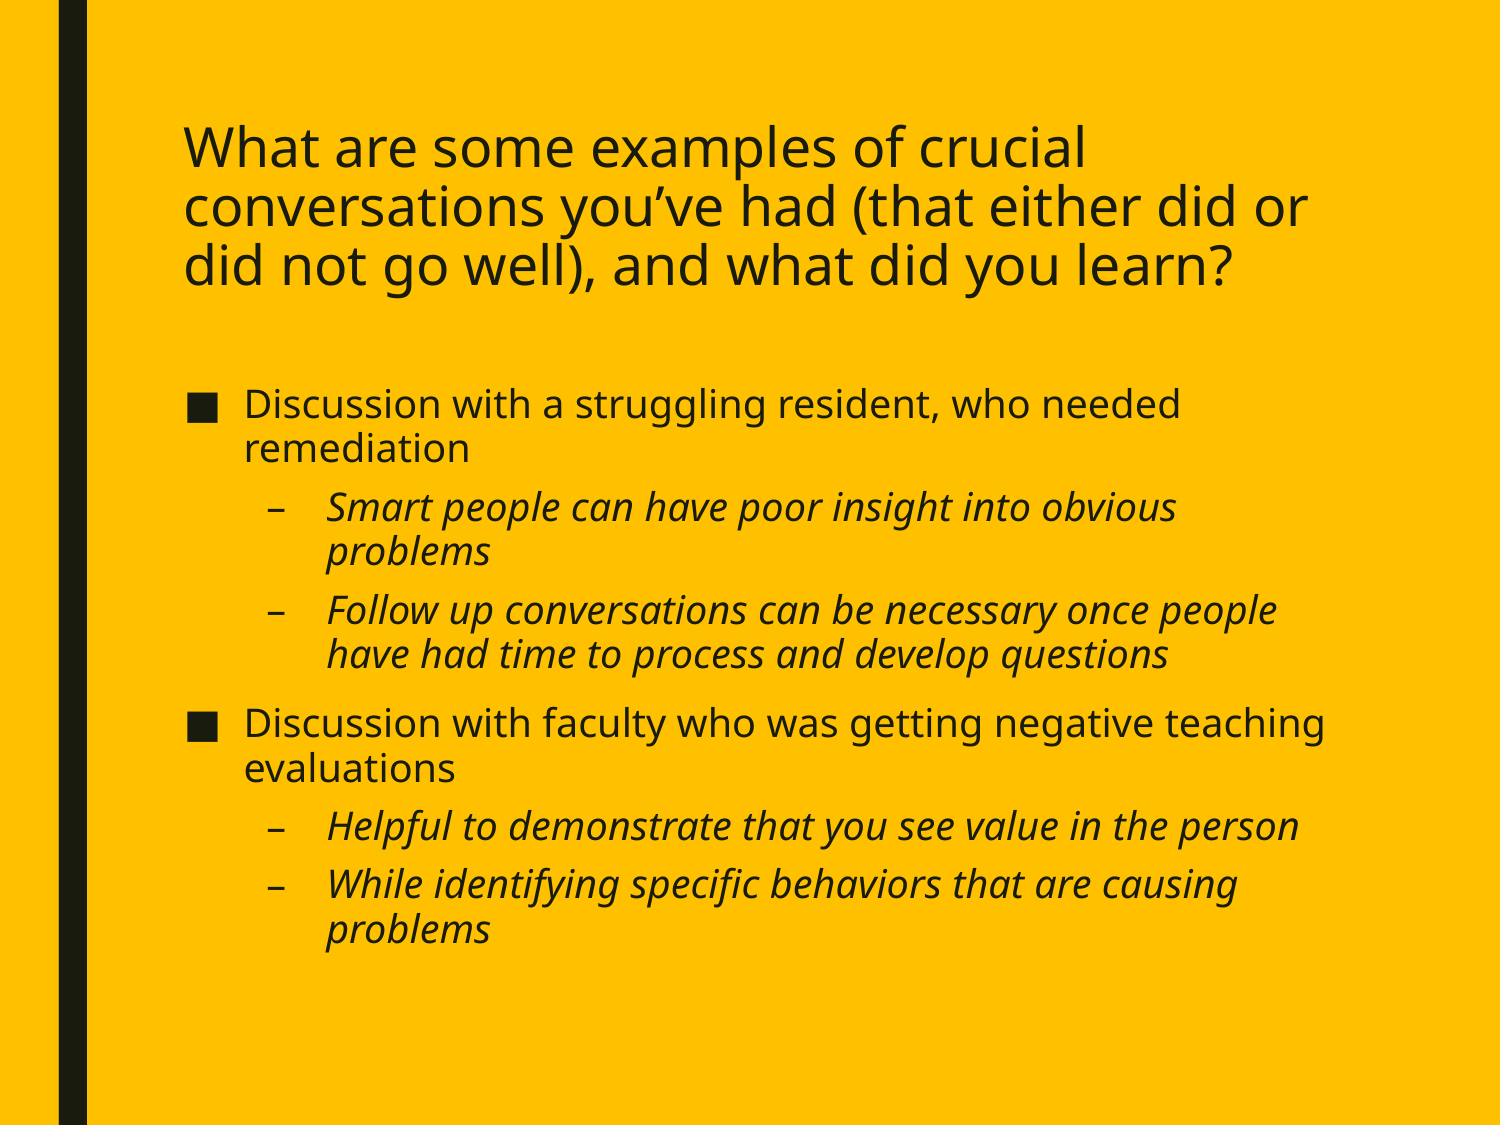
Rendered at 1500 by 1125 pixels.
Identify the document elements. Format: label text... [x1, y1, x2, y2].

list Discussion with a struggling resident, who needed remediation Smart people can have poor insight into obvious problems Follow up conversations can be necessary once people have had time to process and develop questions Discussion with faculty who was getting negative teaching evaluations Helpful to demonstrate that you see value in the person While identifying specific behaviors that are causing problems [168, 375, 1351, 963]
title What are some examples of crucial conversations you’ve had (that either did or did not go well), and what did you learn? [168, 112, 1351, 357]
